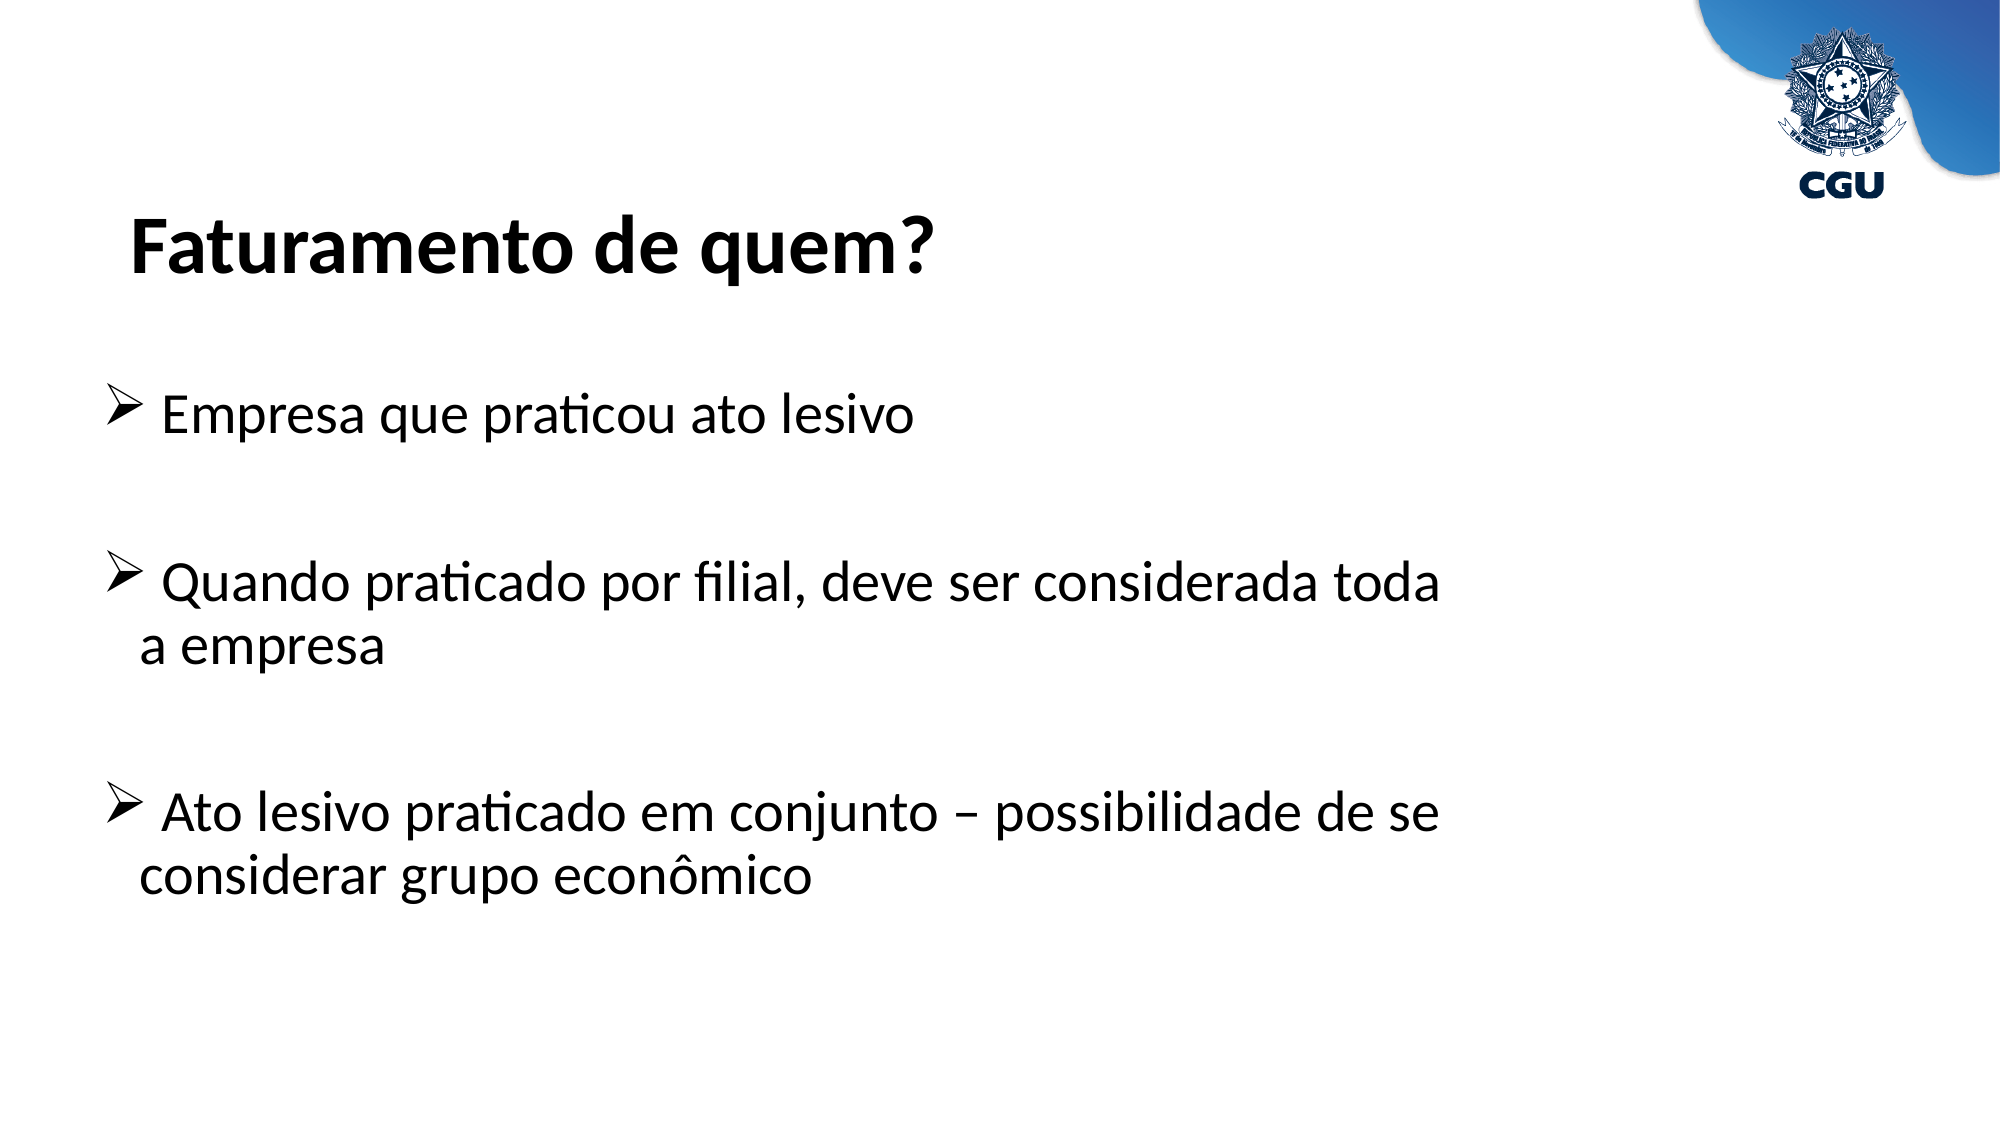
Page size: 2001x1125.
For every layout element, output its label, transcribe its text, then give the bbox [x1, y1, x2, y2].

text_box Faturamento de quem? [115, 194, 1691, 306]
picture [1677, 0, 2000, 226]
text_box Empresa que praticou ato lesivo Quando praticado por filial, deve ser considerada toda a empresa Ato lesivo praticado em conjunto – possibilidade de se considerar grupo econômico [87, 375, 1492, 553]
